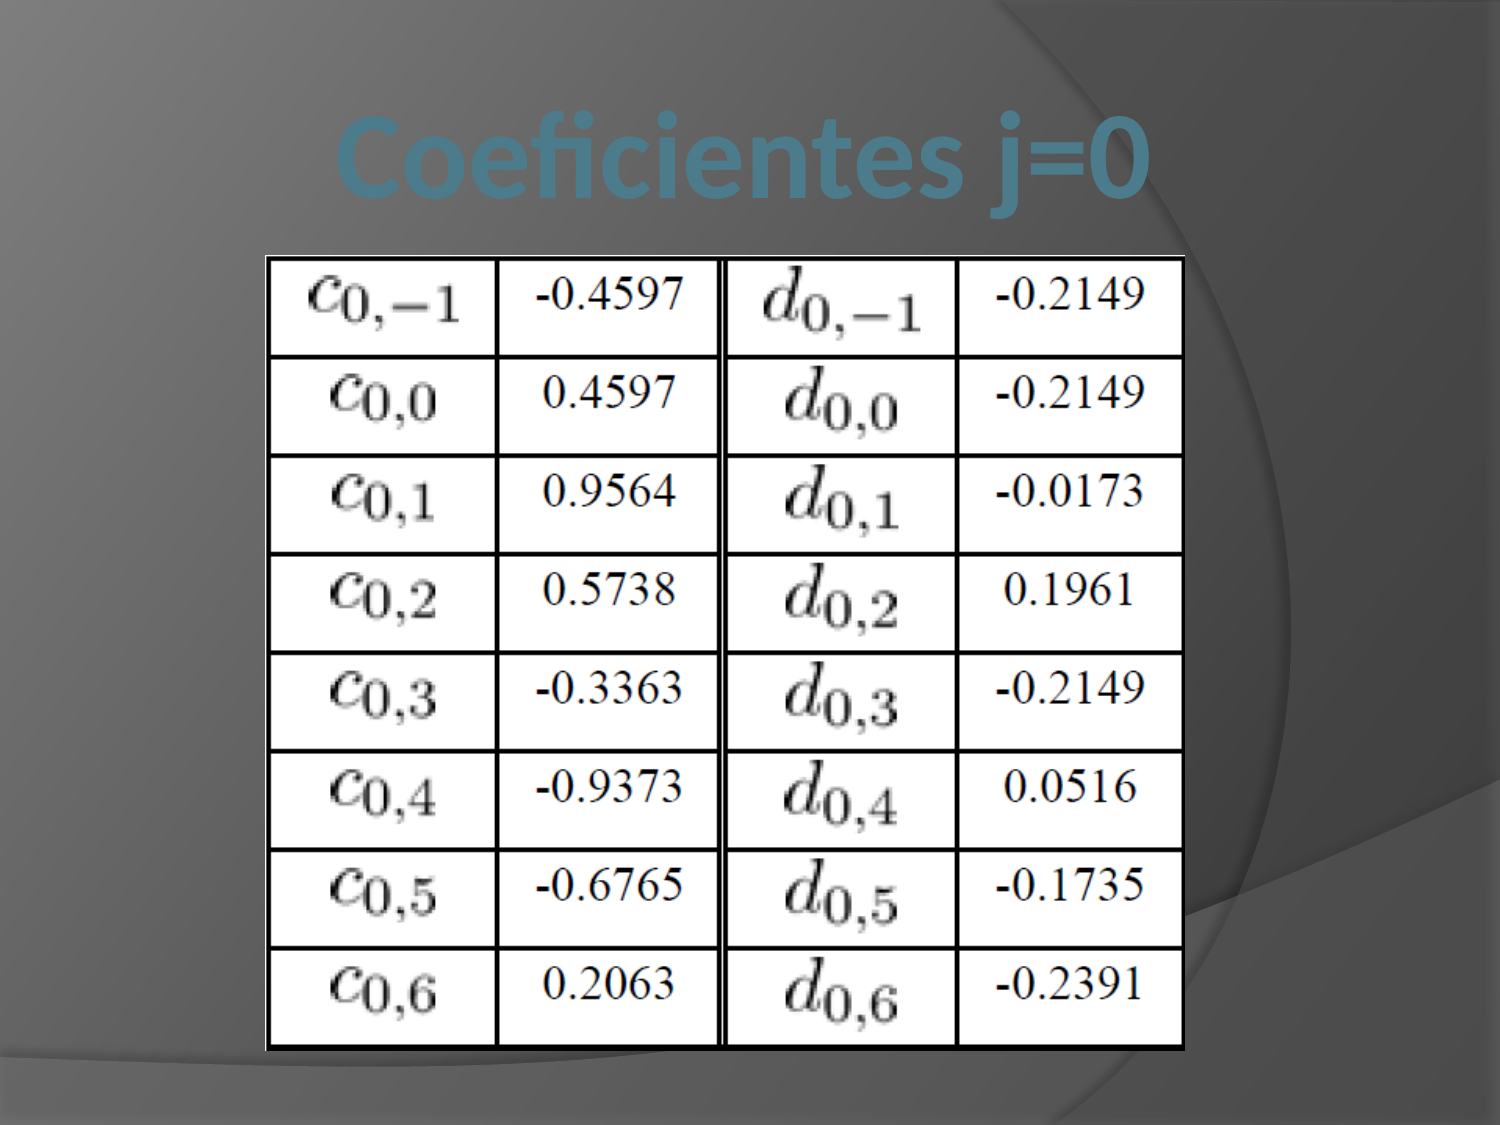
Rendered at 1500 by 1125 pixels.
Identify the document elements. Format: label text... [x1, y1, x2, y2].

picture [265, 255, 1185, 1051]
text_box Coeficientes j=0 [53, 66, 1436, 232]
